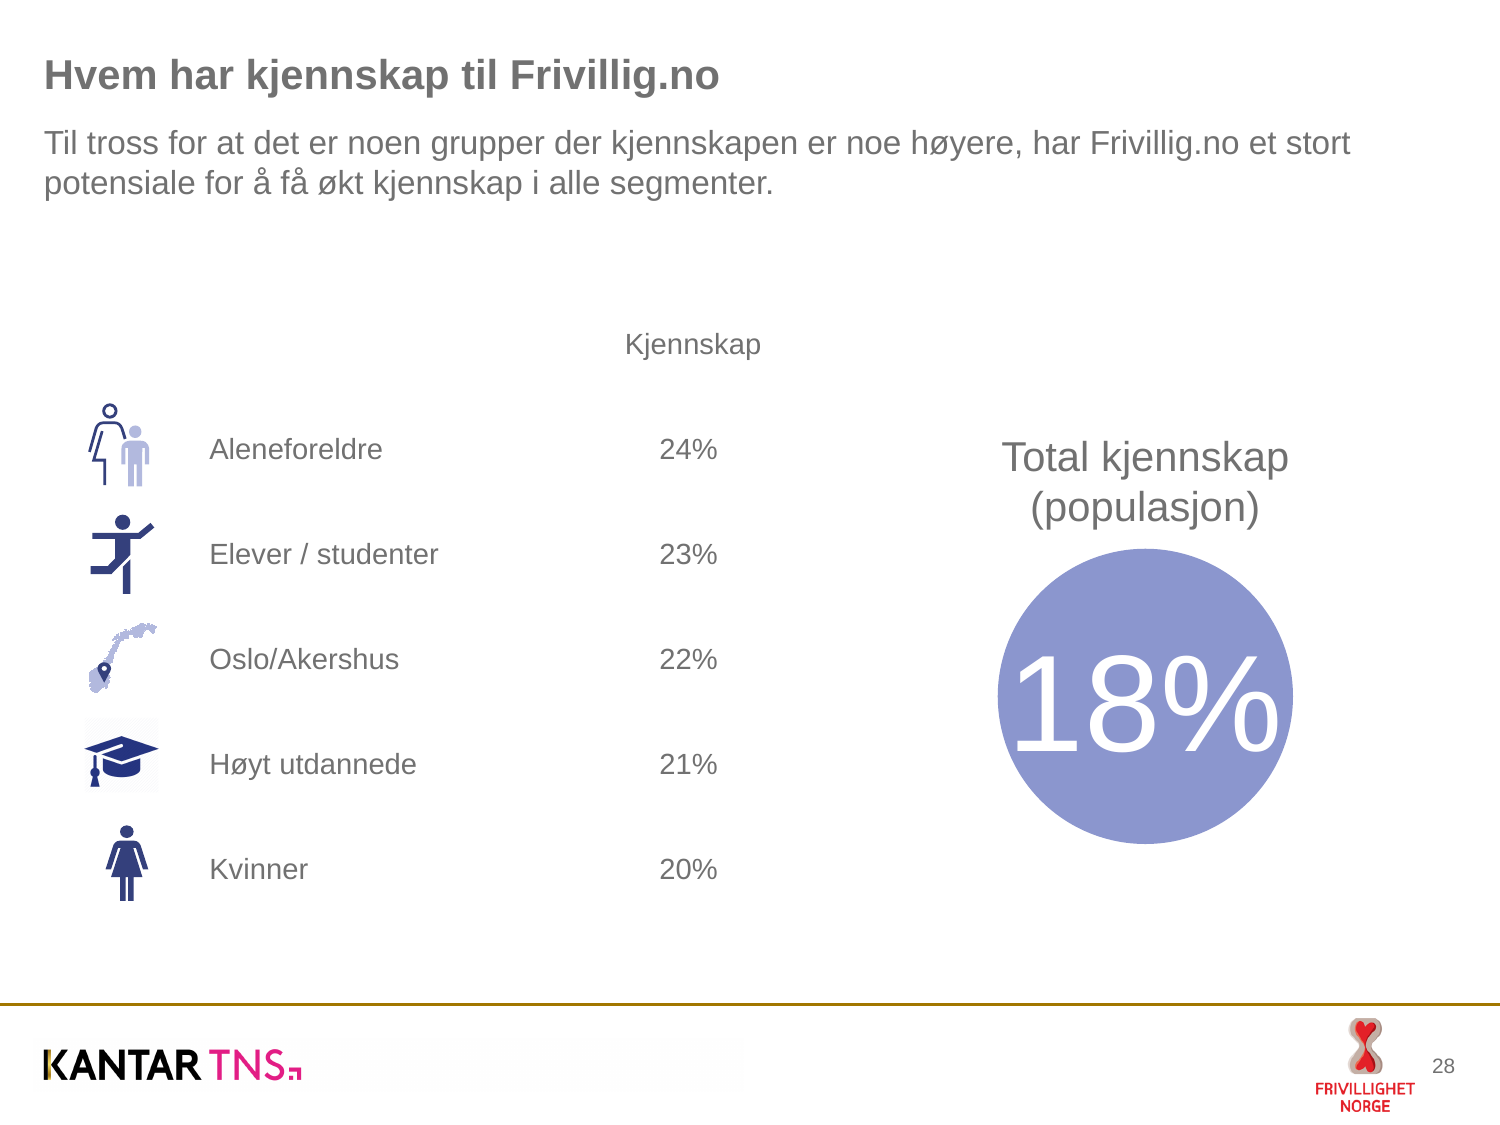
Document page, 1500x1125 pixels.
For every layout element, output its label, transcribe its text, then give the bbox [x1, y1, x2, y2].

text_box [89, 623, 157, 693]
slide_number 28 [1415, 1049, 1456, 1080]
text_box 18% [996, 547, 1295, 846]
picture [84, 717, 159, 793]
list Til tross for at det er noen grupper der kjennskapen er noe høyere, har Frivillig.no et stort potensiale for å få økt kjennskap i alle segmenter. [43, 121, 1455, 187]
text_box [115, 514, 131, 530]
text_box Total kjennskap (populasjon) [960, 429, 1331, 531]
text_box Kjennskap Aleneforeldre 24% Elever / studenter 23% Oslo/Akershus 22% Høyt utdannede 21% Kvinner 20% [209, 325, 1169, 886]
text_box [90, 522, 155, 575]
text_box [105, 825, 149, 901]
picture [1316, 1018, 1415, 1112]
text_box [122, 559, 131, 594]
picture [33, 1038, 744, 1092]
title Hvem har kjennskap til Frivillig.no [43, 47, 1456, 116]
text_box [88, 403, 150, 487]
